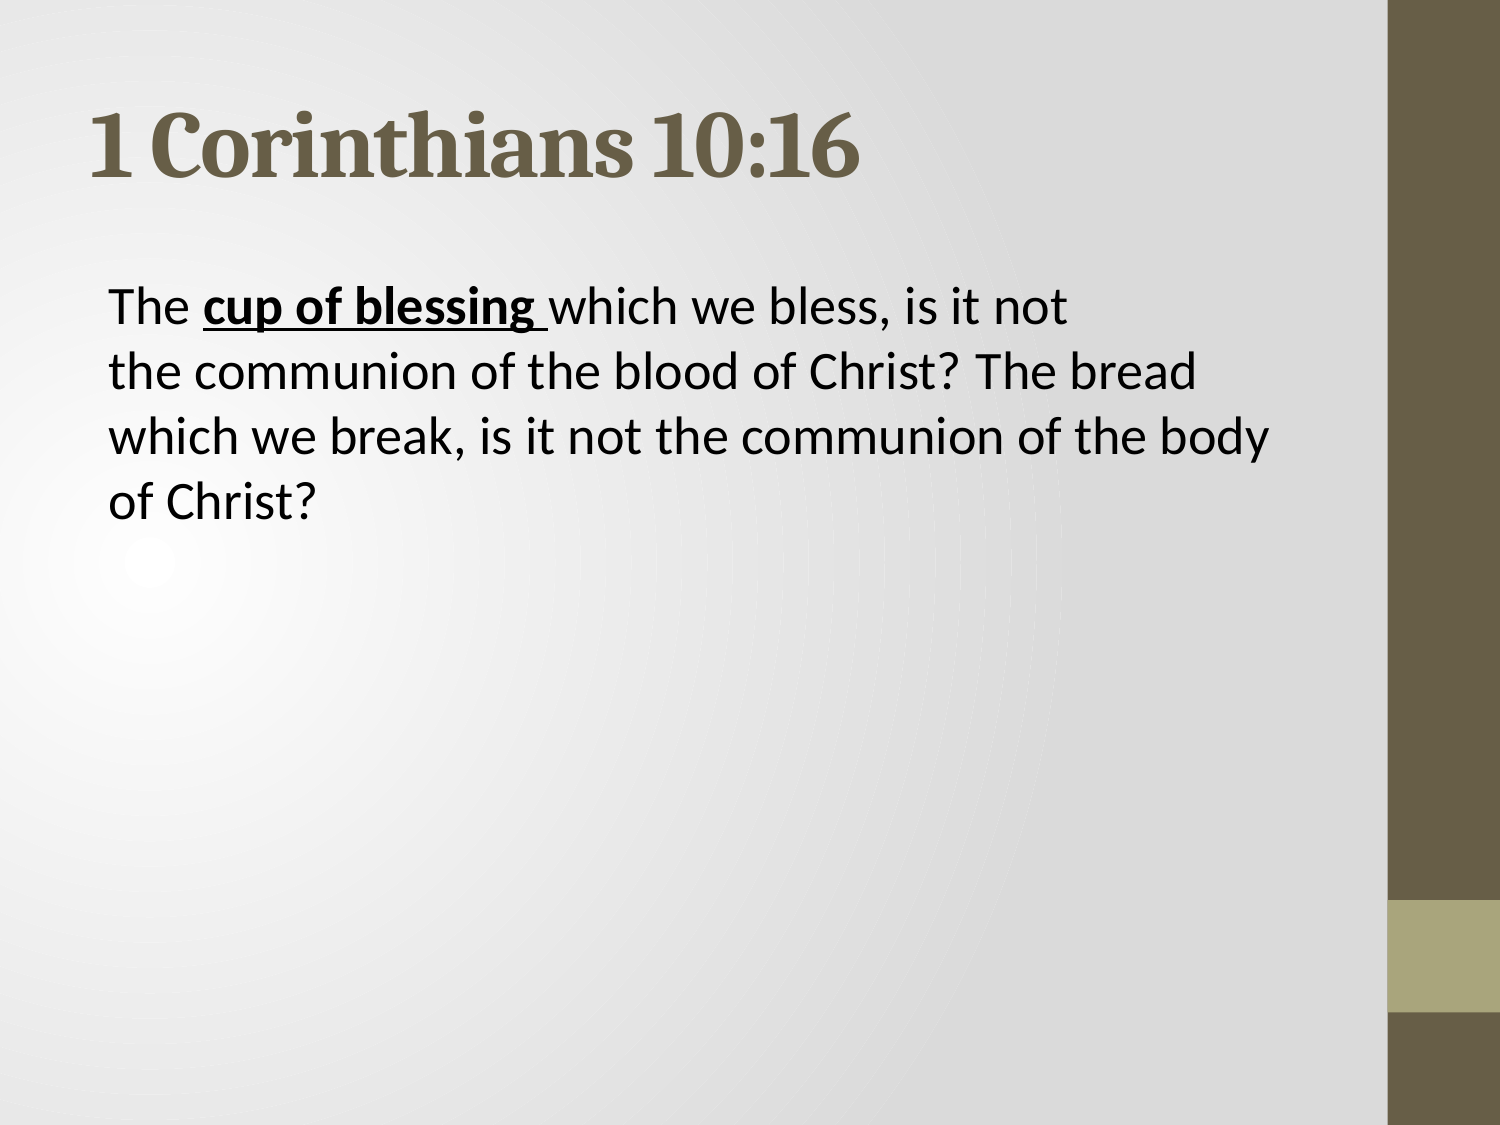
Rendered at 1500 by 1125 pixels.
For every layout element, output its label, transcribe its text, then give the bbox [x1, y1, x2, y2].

list The cup of blessing which we bless, is it not the communion of the blood of Christ? The bread which we break, is it not the communion of the body of Christ? [75, 262, 1325, 563]
title 1 Corinthians 10:16 [75, 45, 1325, 233]
